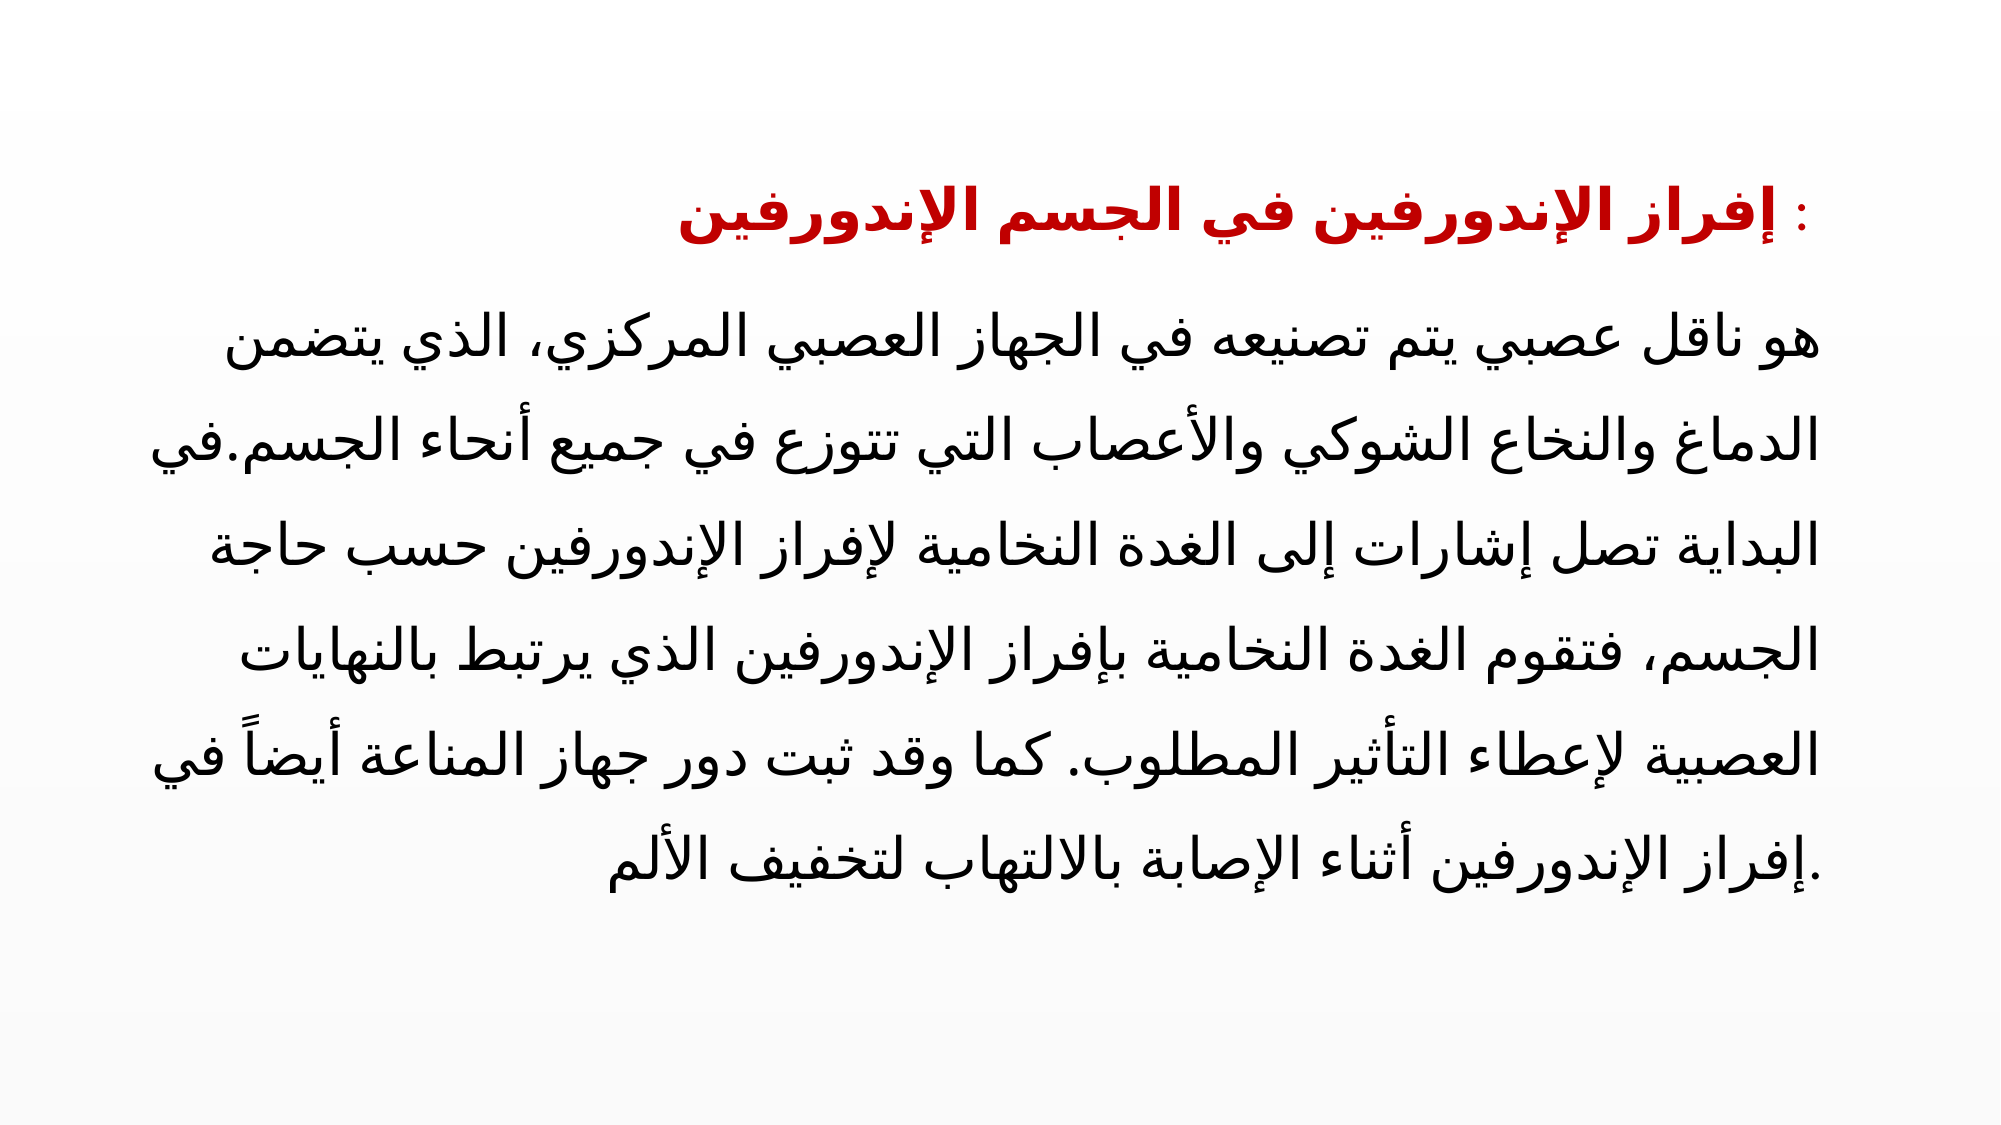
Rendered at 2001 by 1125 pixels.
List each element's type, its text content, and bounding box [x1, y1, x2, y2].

list إفراز الإندورفين في الجسم الإندورفين : هو ناقل عصبي يتم تصنيعه في الجهاز العصبي المركزي، الذي يتضمن الدماغ والنخاع الشوكي والأعصاب التي تتوزع في جميع أنحاء الجسم.في البداية تصل إشارات إلى الغدة النخامية لإفراز الإندورفين حسب حاجة الجسم، فتقوم الغدة النخامية بإفراز الإندورفين الذي يرتبط بالنهايات العصبية لإعطاء التأثير المطلوب. كما وقد ثبت دور جهاز المناعة أيضاً في إفراز الإندورفين أثناء الإصابة بالالتهاب لتخفيف الألم. [112, 129, 1838, 1014]
